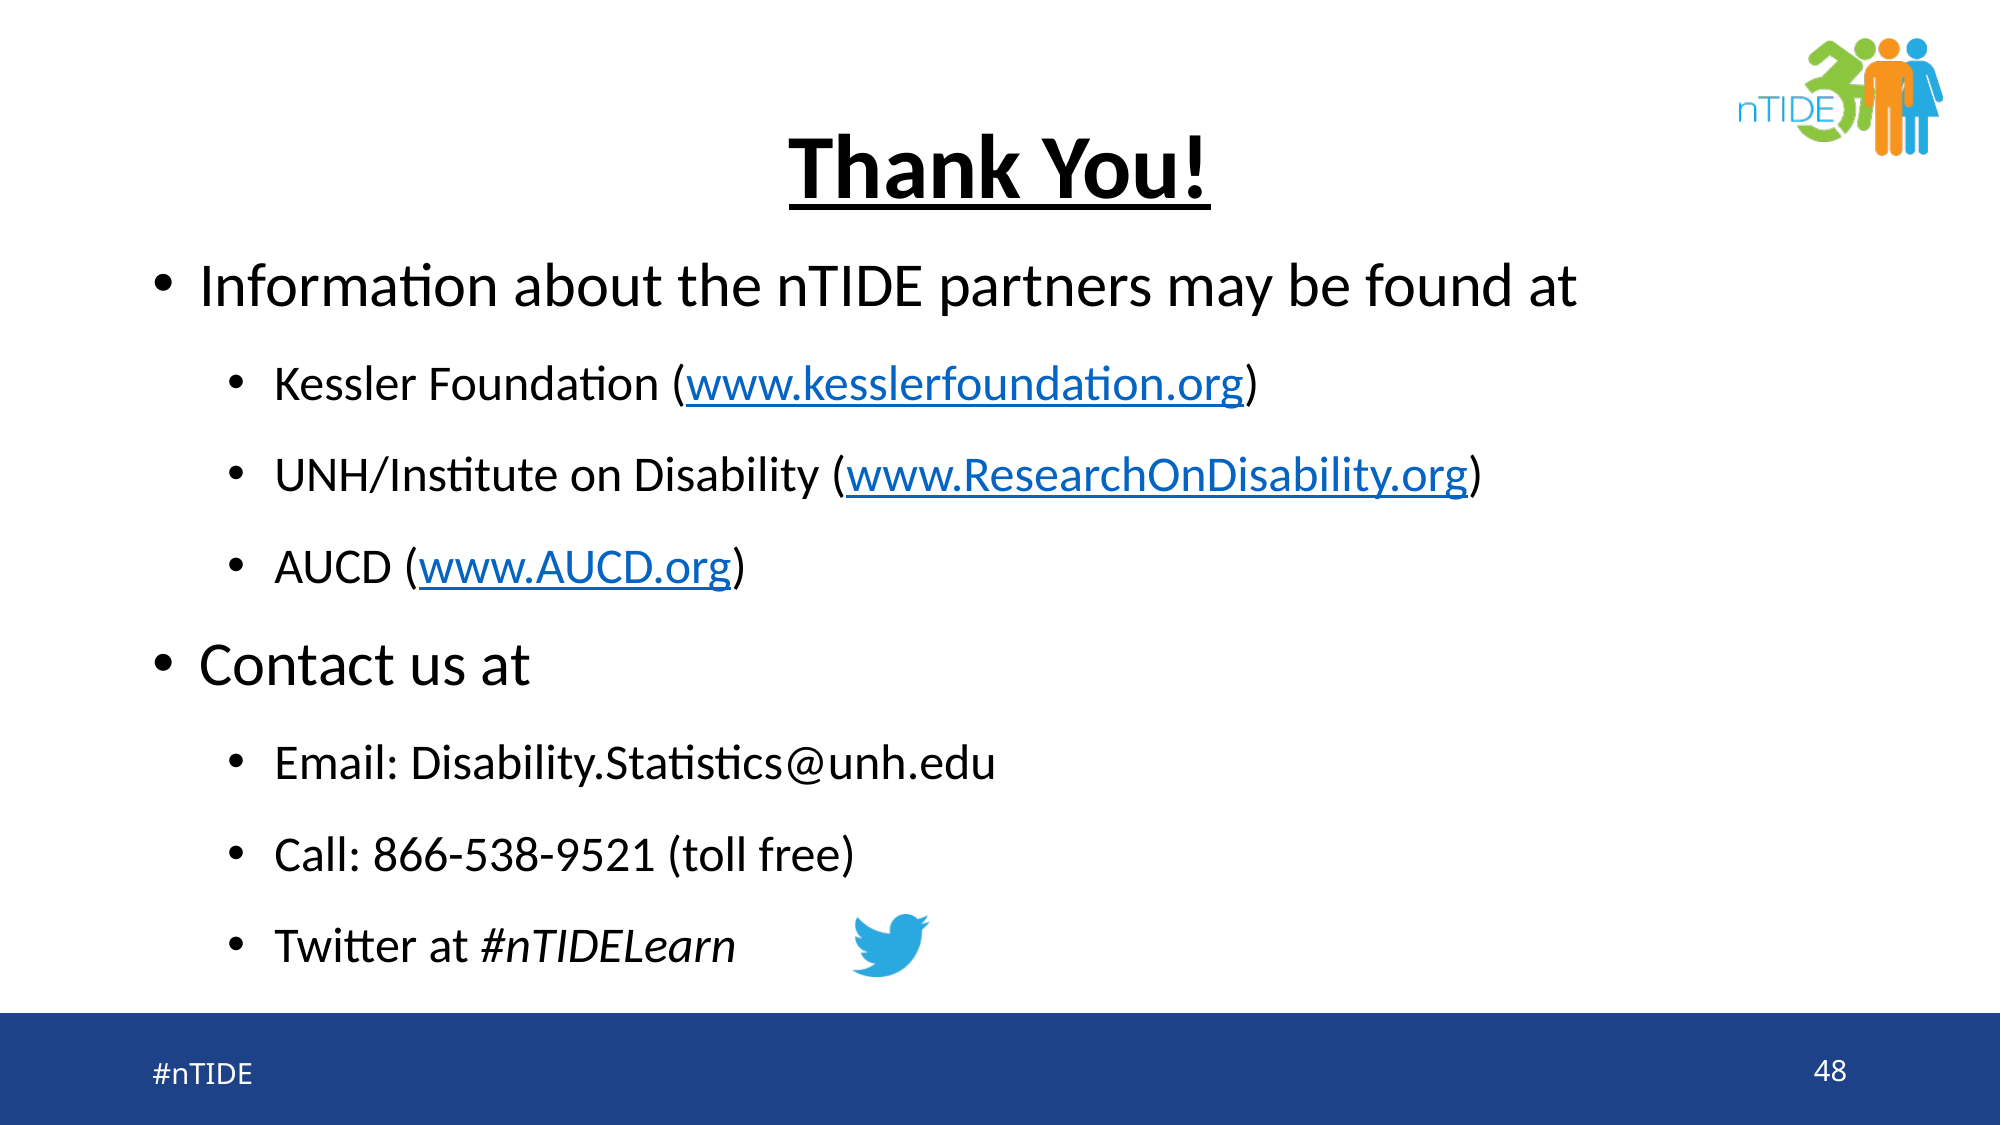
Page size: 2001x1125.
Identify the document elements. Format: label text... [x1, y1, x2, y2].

picture [1731, 34, 1952, 167]
picture [852, 914, 930, 977]
title Thank You! [137, 59, 1863, 244]
slide_number #nTIDE [137, 1042, 588, 1103]
slide_number 48 [1412, 1042, 1863, 1103]
list Information about the nTIDE partners may be found at Kessler Foundation (www.kesslerfoundation.org) UNH/Institute on Disability (www.ResearchOnDisability.org) AUCD (www.AUCD.org) Contact us at Email: Disability.Statistics@unh.edu Call: 866-538-9521 (toll free) Twitter at #nTIDELearn [137, 244, 1863, 959]
